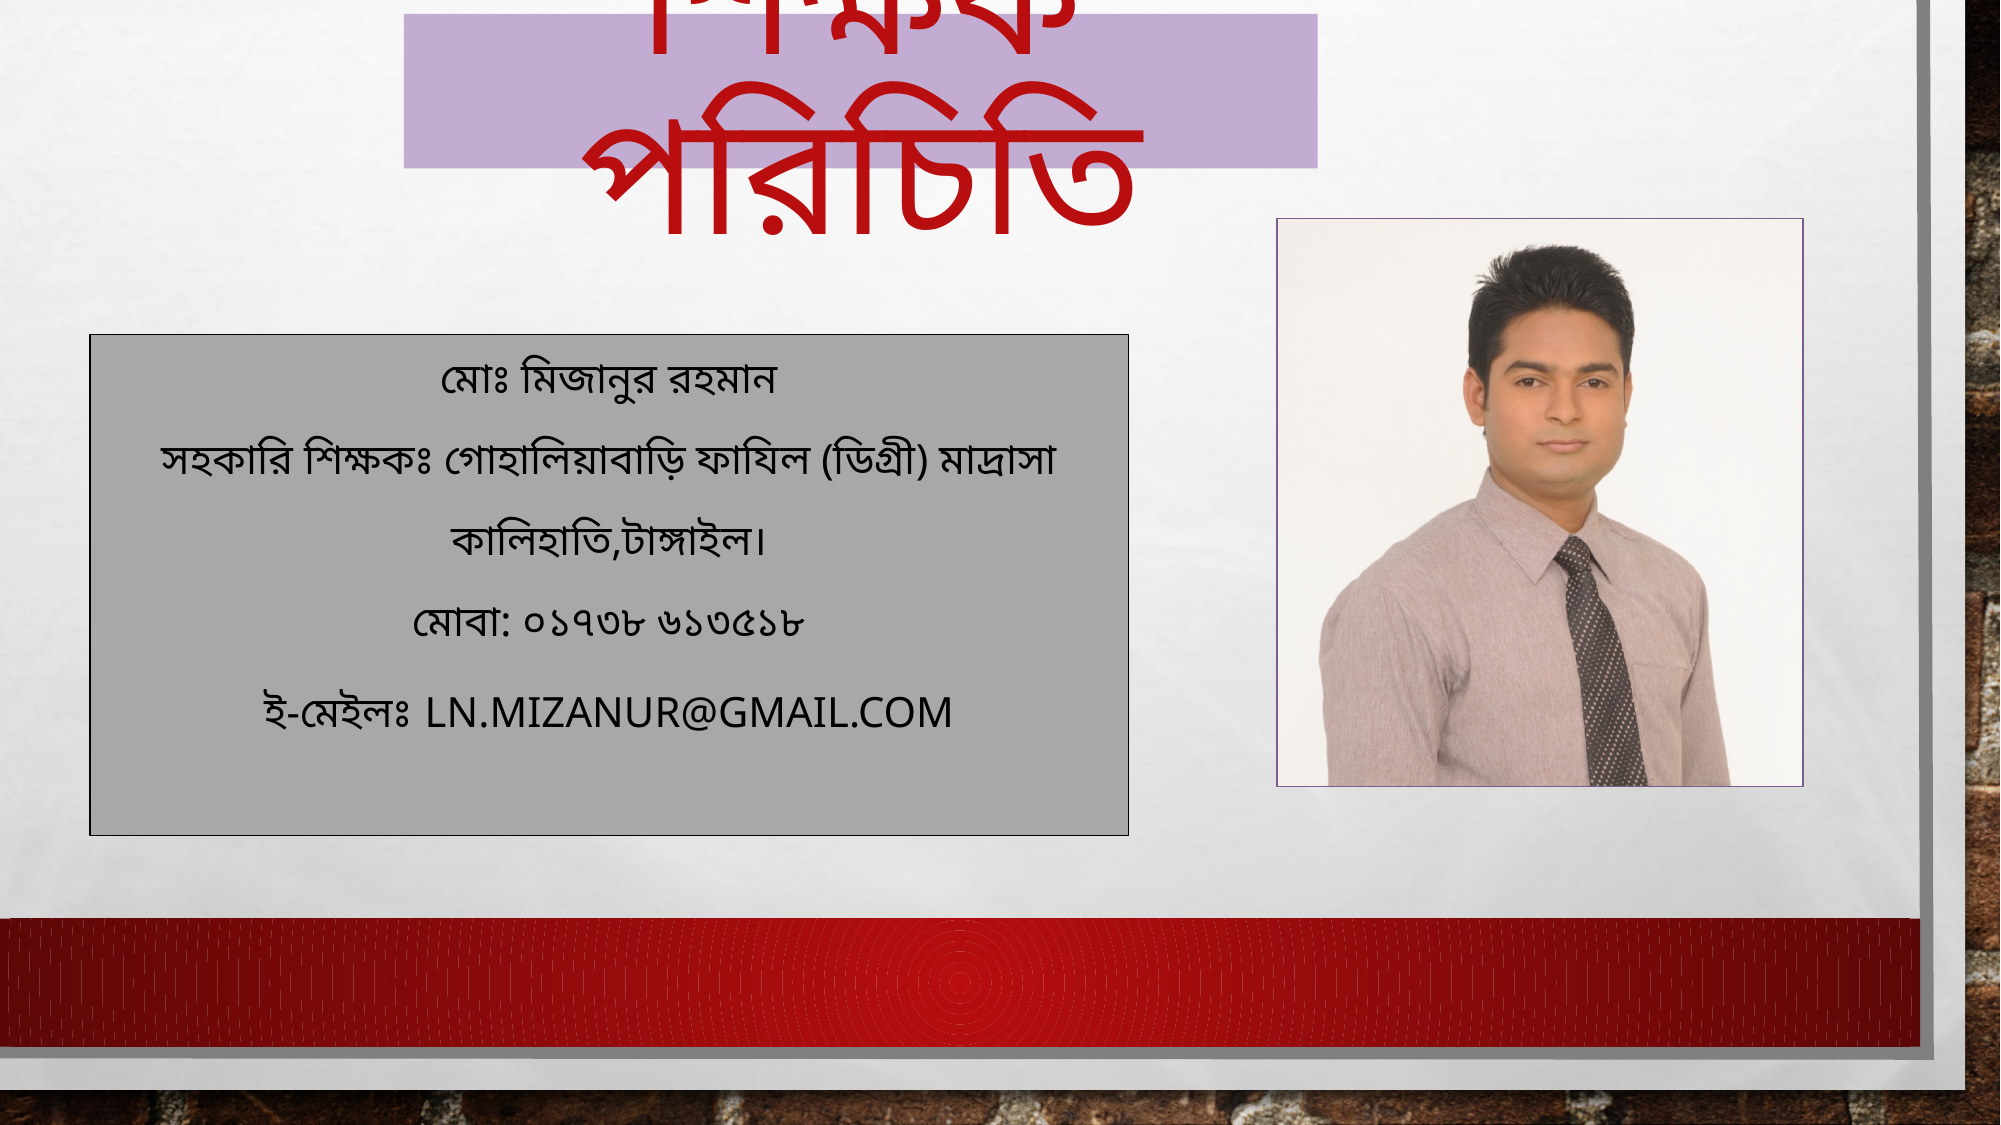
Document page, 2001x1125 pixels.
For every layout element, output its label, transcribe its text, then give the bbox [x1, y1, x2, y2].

picture [1277, 218, 1803, 786]
list মোঃ মিজানুর রহমান সহকারি শিক্ষকঃ গোহালিয়াবাড়ি ফাযিল (ডিগ্রী) মাদ্রাসা কালিহাতি,টাঙ্গাইল। মোবা: ০১৭৩৮ ৬১৩৫১৮ ই-মেইলঃ ln.mizanur@gmail.com [89, 334, 1129, 836]
title শিক্ষক পরিচিতি [403, 13, 1318, 169]
picture [0, 0, 2000, 1125]
